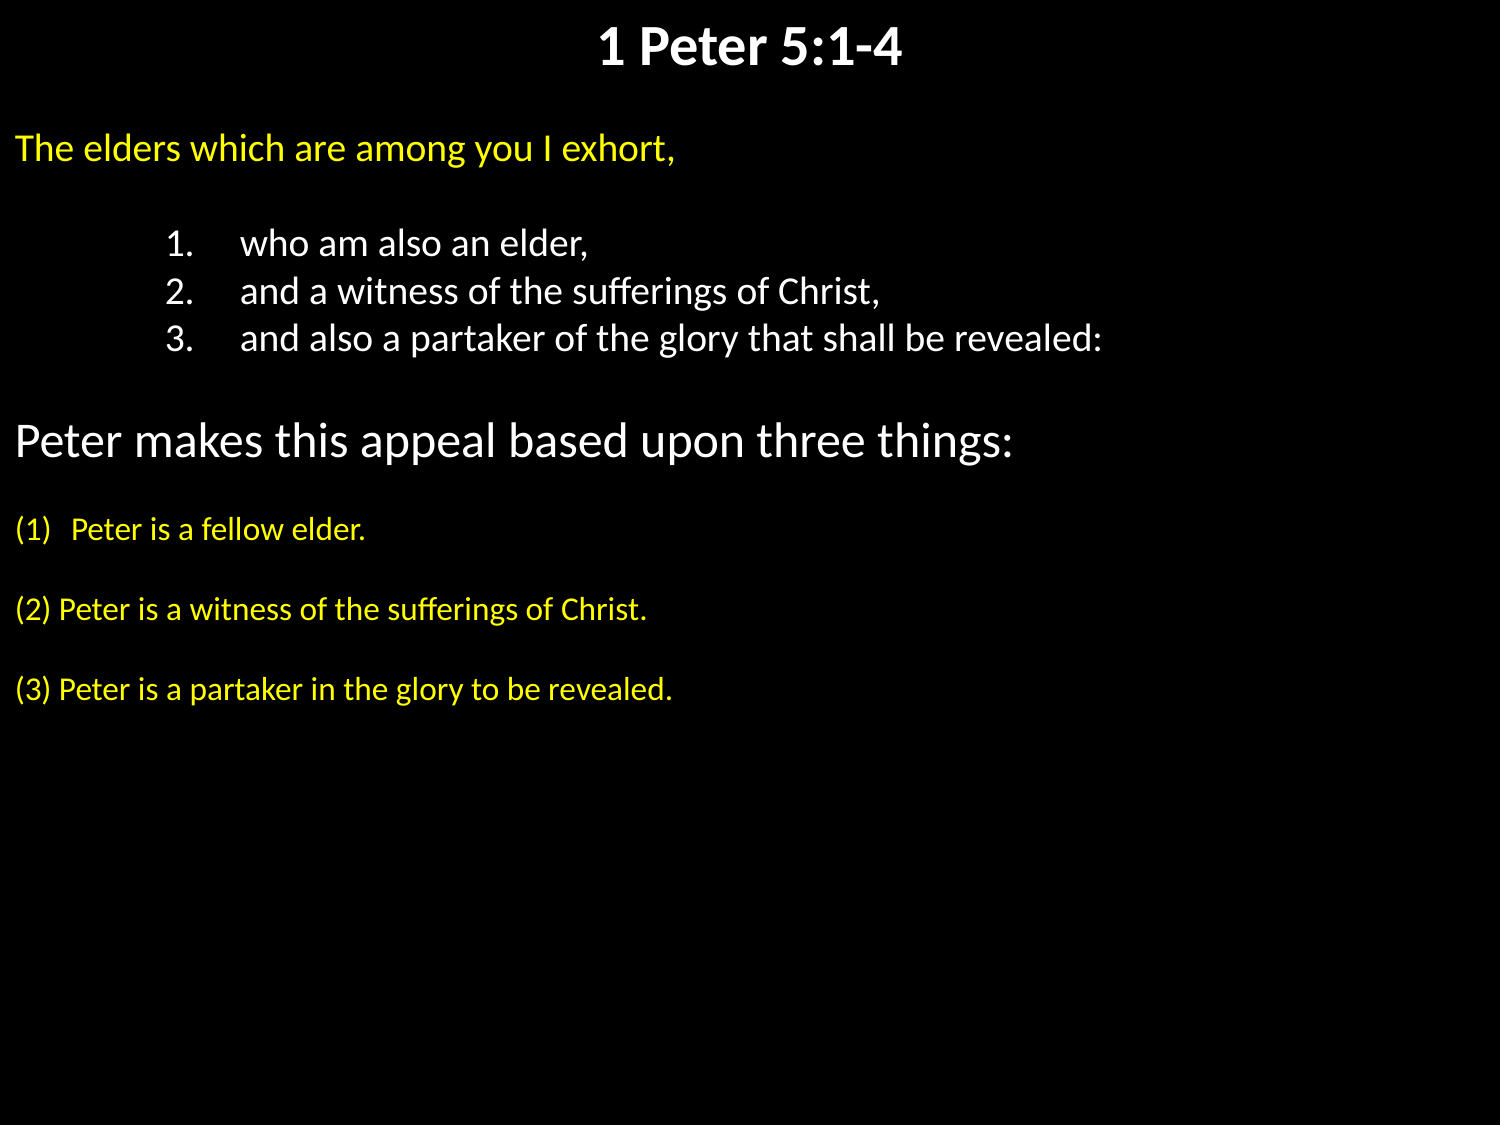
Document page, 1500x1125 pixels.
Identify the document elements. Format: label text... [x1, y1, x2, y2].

text_box 1 Peter 5:1-4 ​The elders which are among you I exhort, who am also an elder, and a witness of the sufferings of Christ, and also a partaker of the glory that shall be revealed: Peter makes this appeal based upon three things: Peter is a fellow elder. (2) Peter is a witness of the sufferings of Christ. (3) Peter is a partaker in the glory to be revealed. [0, 0, 1500, 762]
